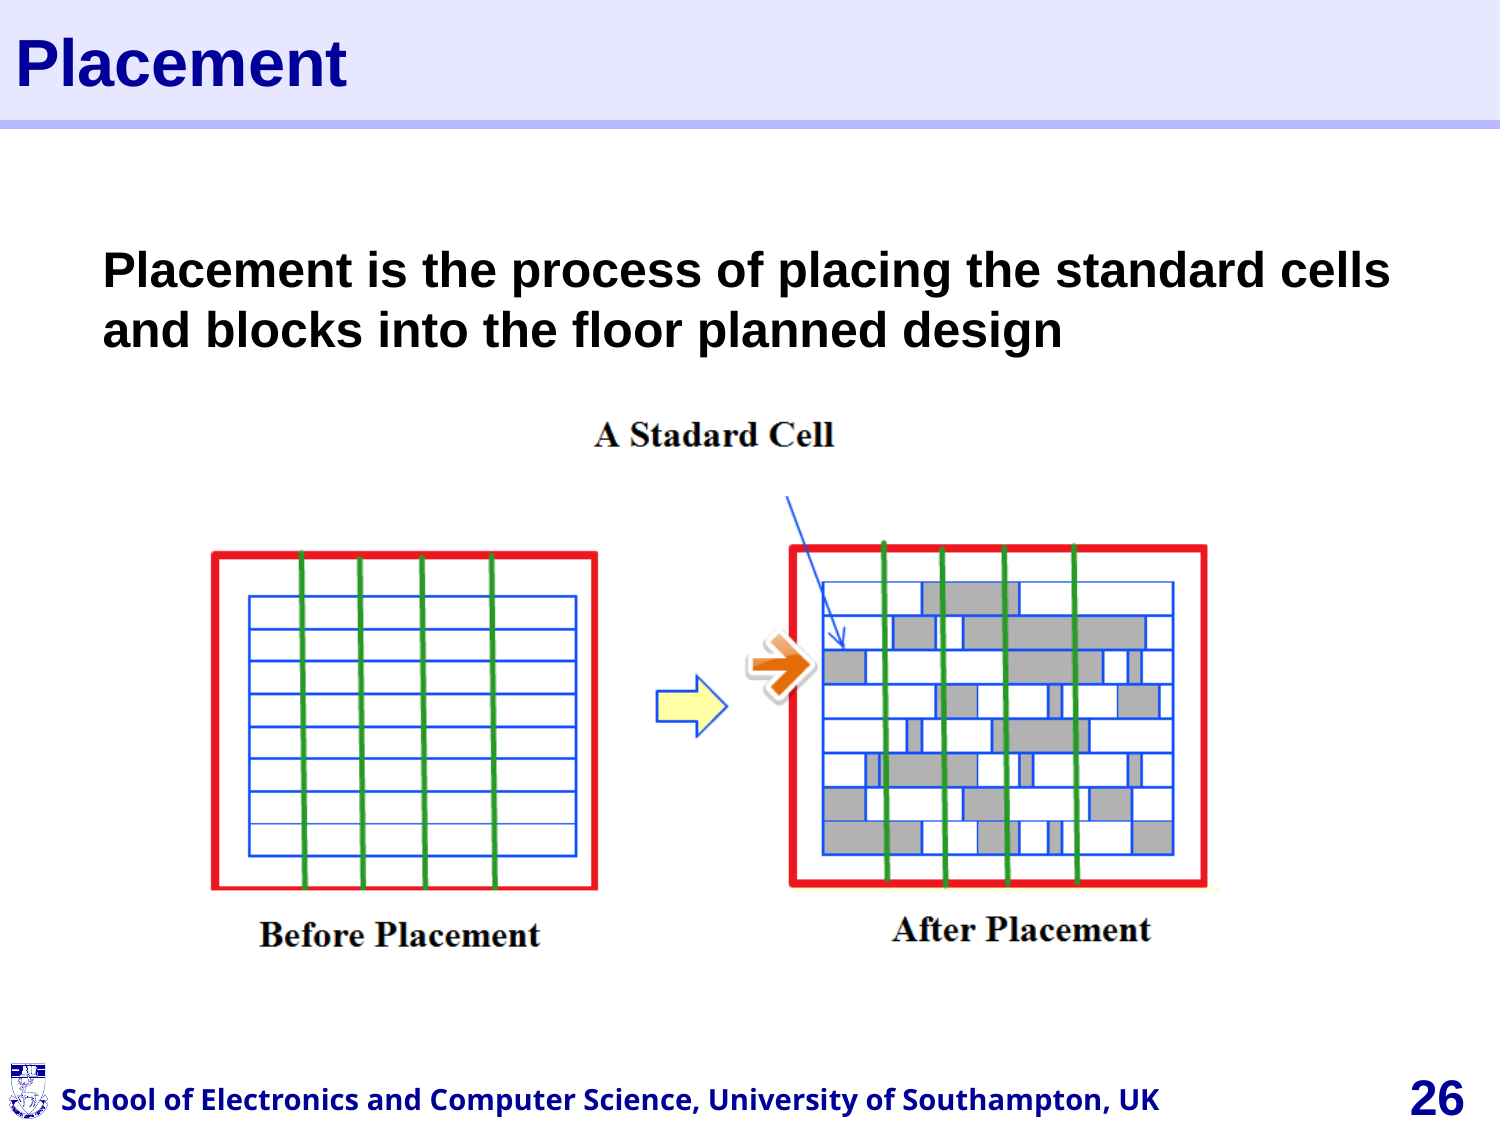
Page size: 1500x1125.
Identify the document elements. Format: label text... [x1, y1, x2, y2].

picture [148, 418, 1220, 962]
list Placement is the process of placing the standard cells and blocks into the floor planned design [87, 229, 1413, 1005]
title Placement [0, 0, 1500, 121]
